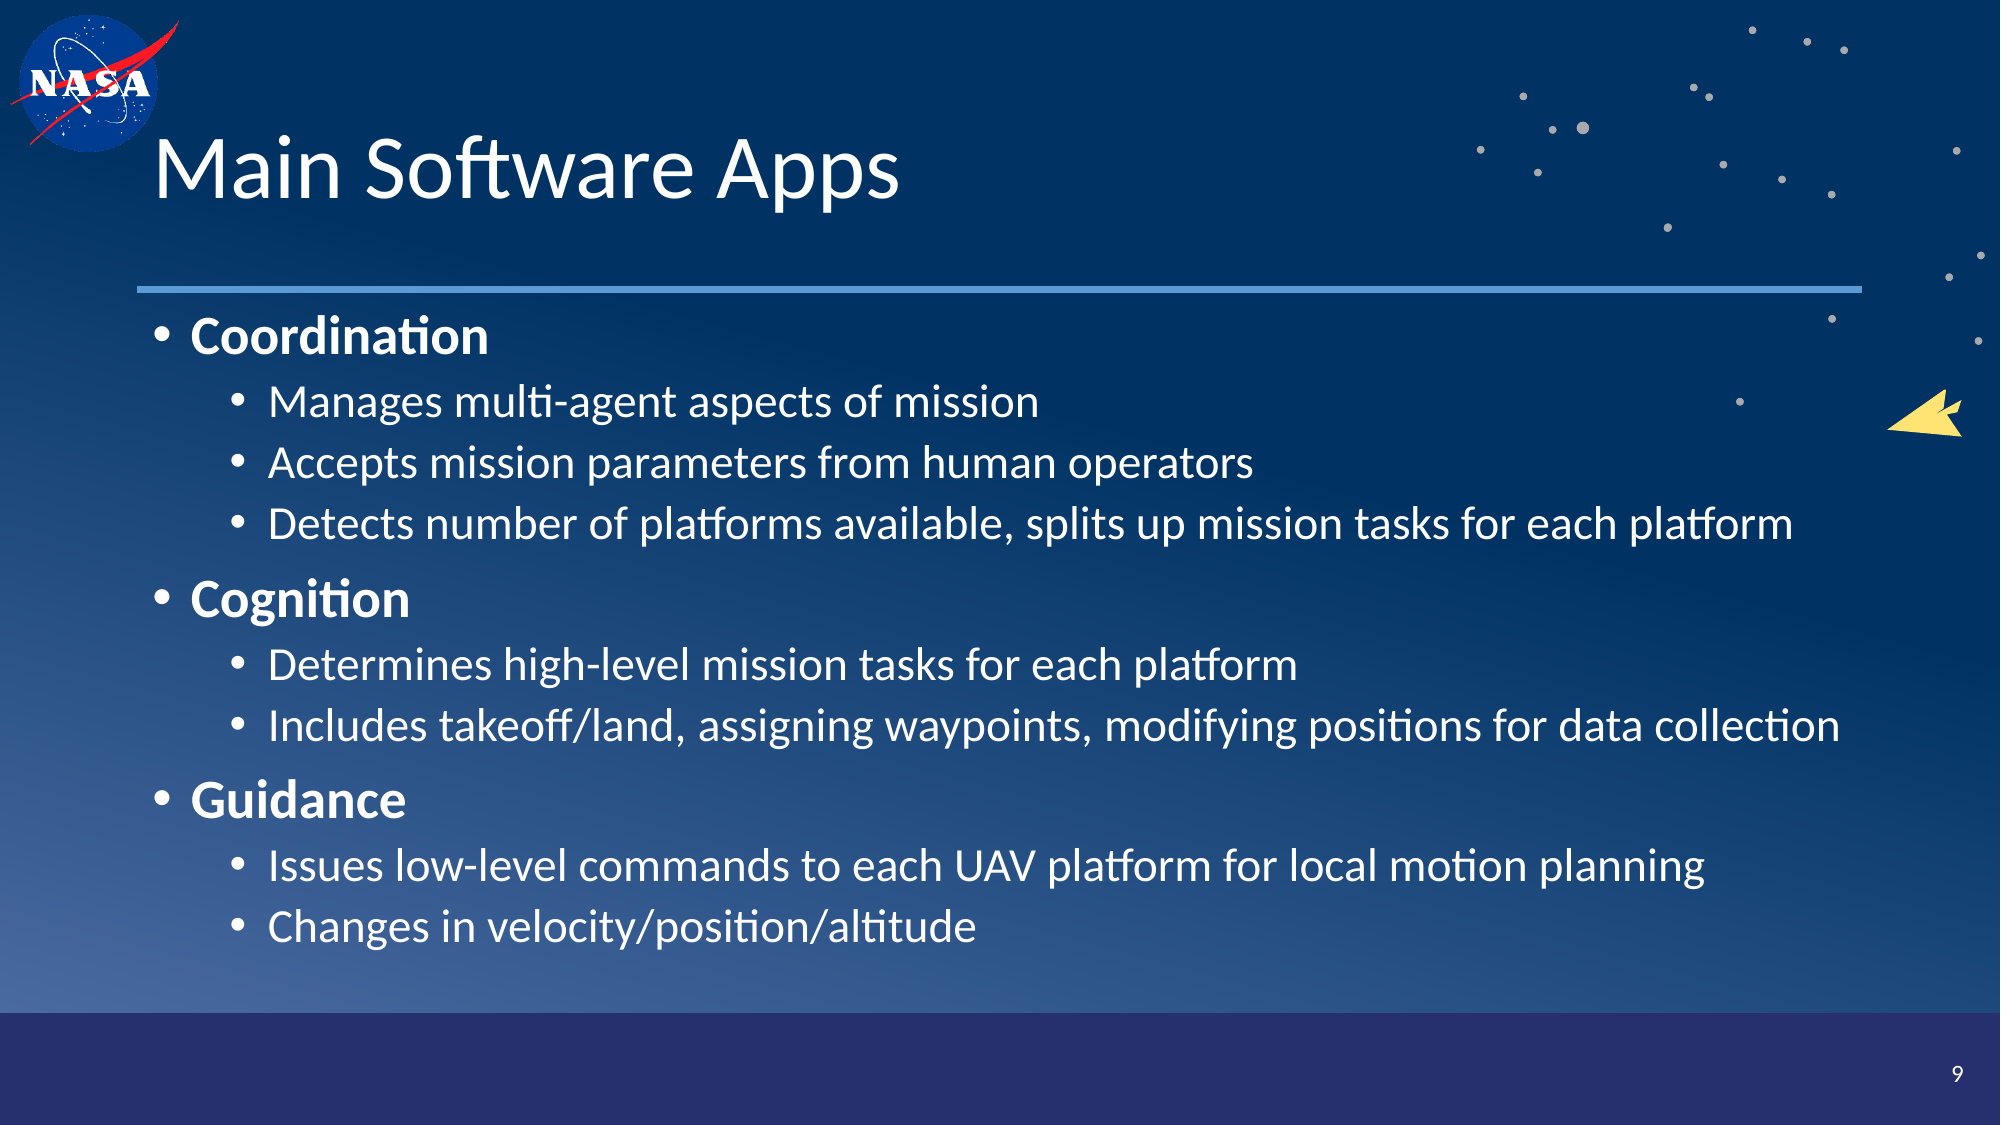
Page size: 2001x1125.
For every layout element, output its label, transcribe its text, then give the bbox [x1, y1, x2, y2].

picture [10, 13, 179, 153]
title Main Software Apps [137, 59, 1863, 278]
slide_number 9 [1528, 1042, 1979, 1103]
list Coordination Manages multi-agent aspects of mission Accepts mission parameters from human operators Detects number of platforms available, splits up mission tasks for each platform Cognition Determines high-level mission tasks for each platform Includes takeoff/land, assigning waypoints, modifying positions for data collection Guidance Issues low-level commands to each UAV platform for local motion planning Changes in velocity/position/altitude [137, 299, 1863, 1014]
